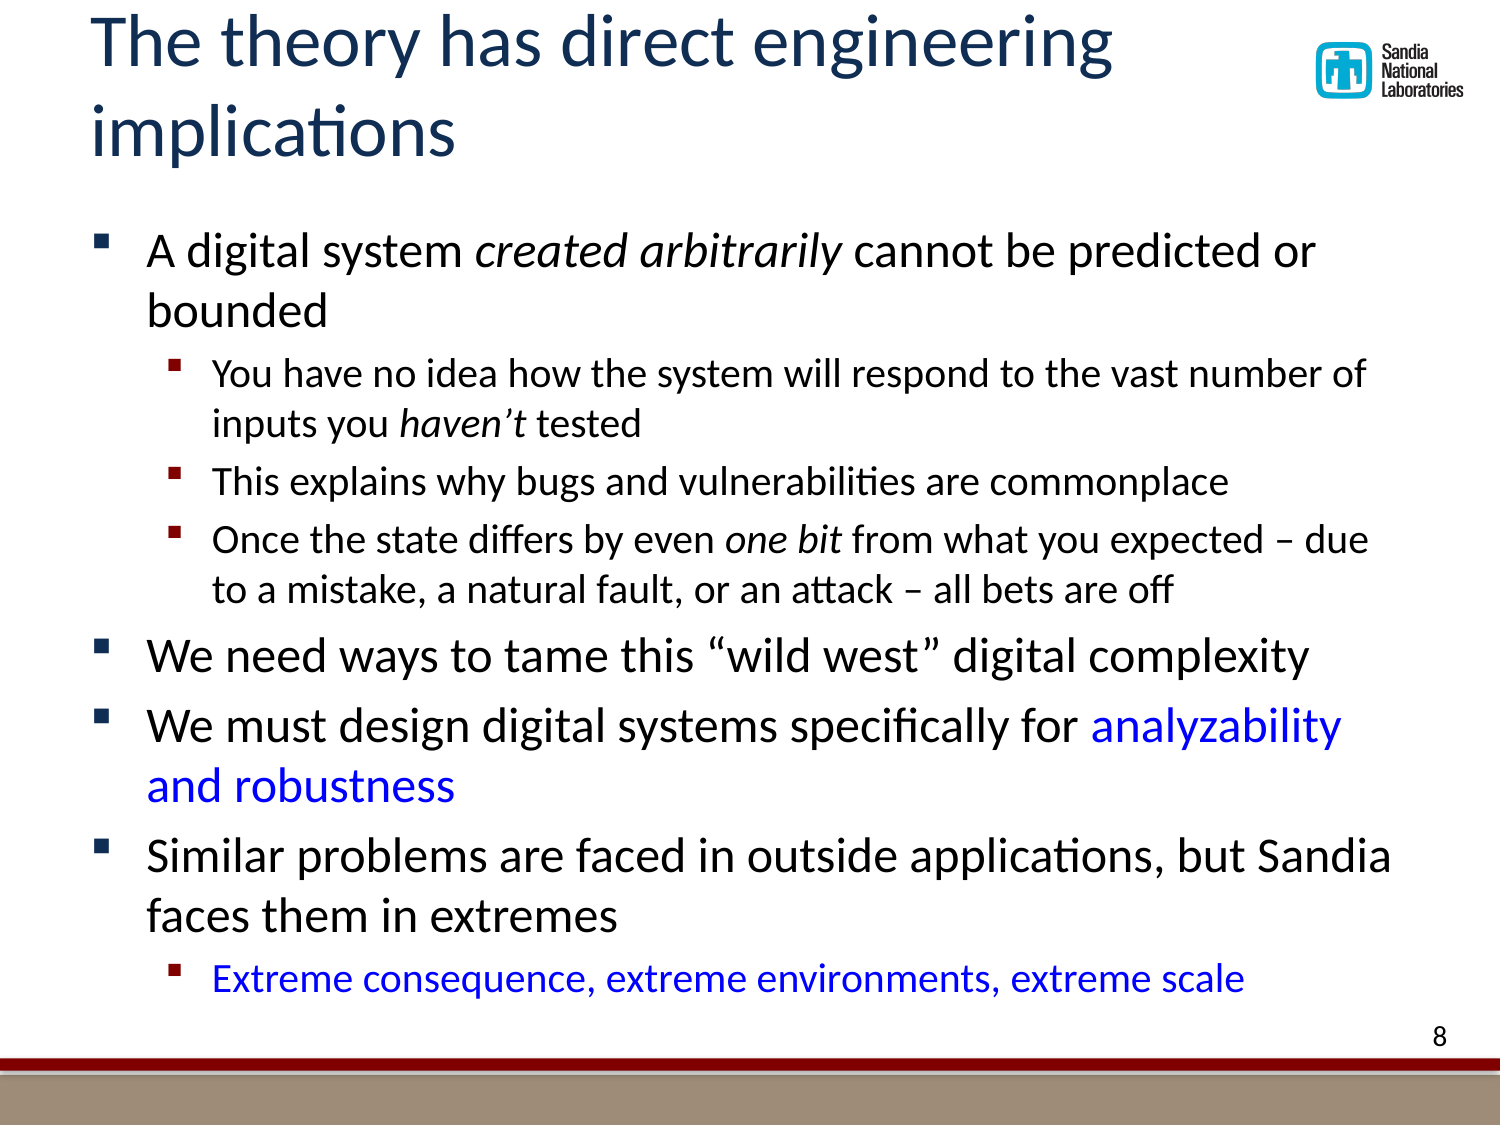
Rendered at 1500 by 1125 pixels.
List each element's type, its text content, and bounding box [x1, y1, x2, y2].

title The theory has direct engineering implications [74, 0, 1426, 163]
picture [1426, 37, 1467, 105]
list A digital system created arbitrarily cannot be predicted or bounded You have no idea how the system will respond to the vast number of inputs you haven’t tested This explains why bugs and vulnerabilities are commonplace Once the state differs by even one bit from what you expected – due to a mistake, a natural fault, or an attack – all bets are off We need ways to tame this “wild west” digital complexity We must design digital systems specifically for analyzability and robustness Similar problems are faced in outside applications, but Sandia faces them in extremes Extreme consequence, extreme environments, extreme scale [74, 209, 1426, 1006]
slide_number 8 [1362, 1009, 1463, 1072]
